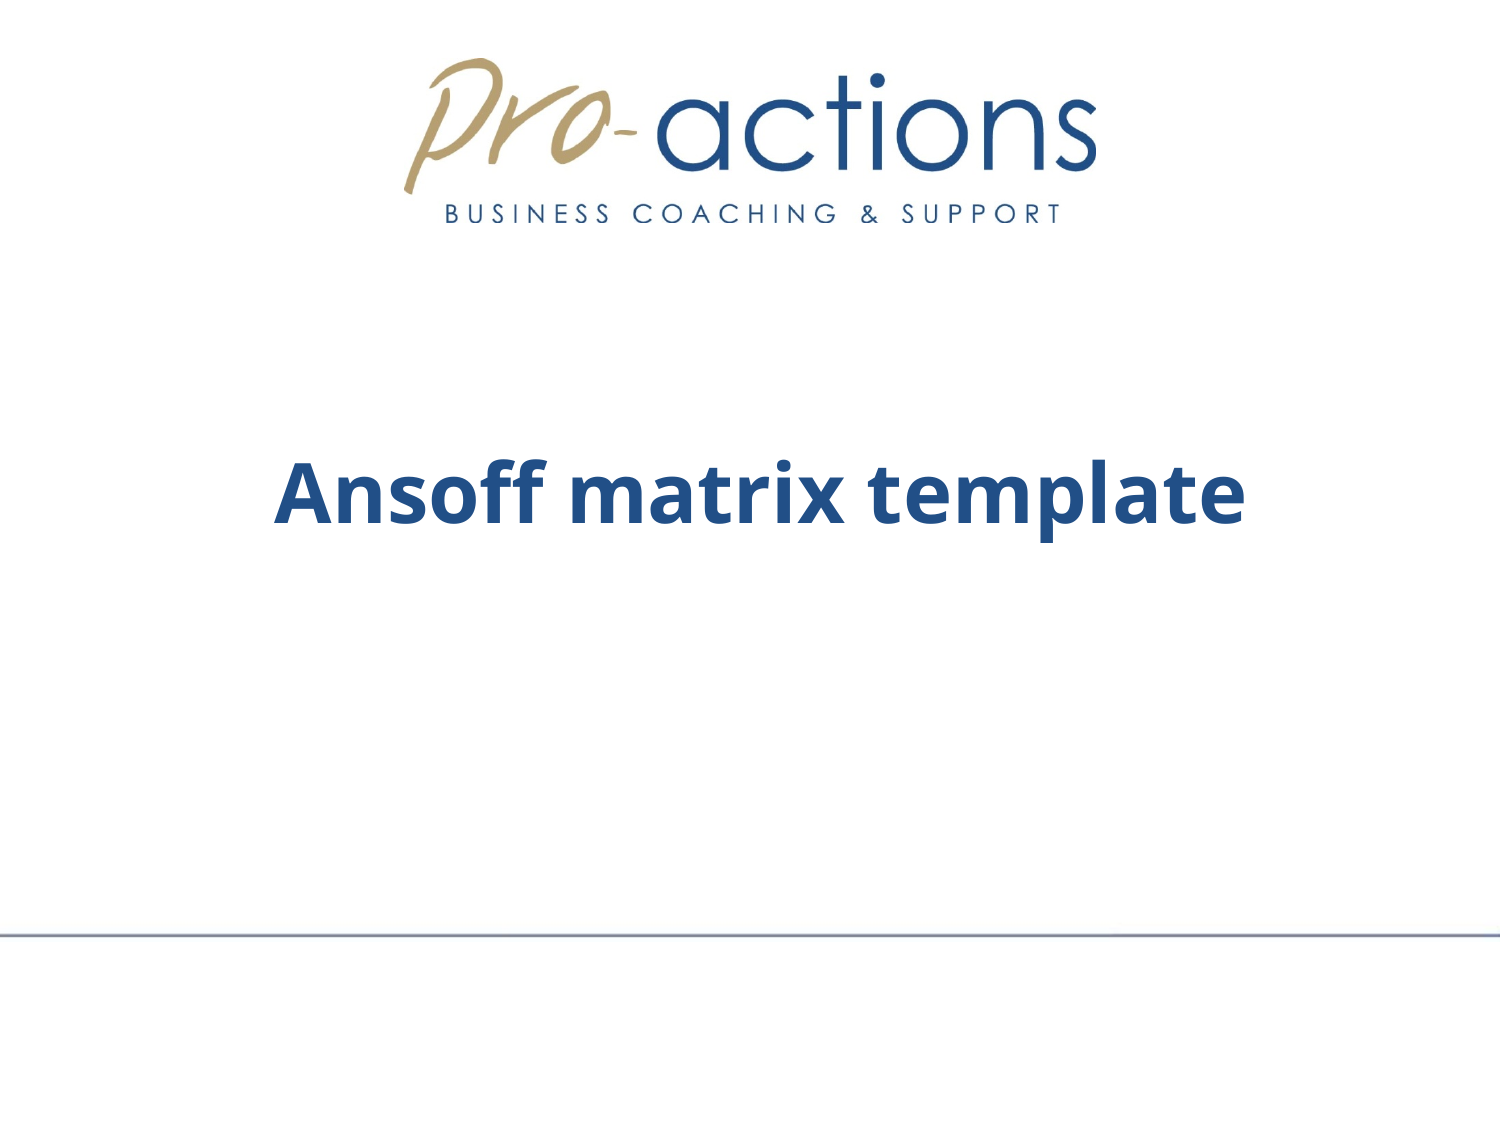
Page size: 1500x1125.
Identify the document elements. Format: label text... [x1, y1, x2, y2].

picture [404, 58, 1096, 223]
text_box Ansoff matrix template [159, 432, 1365, 548]
picture [0, 916, 1500, 942]
